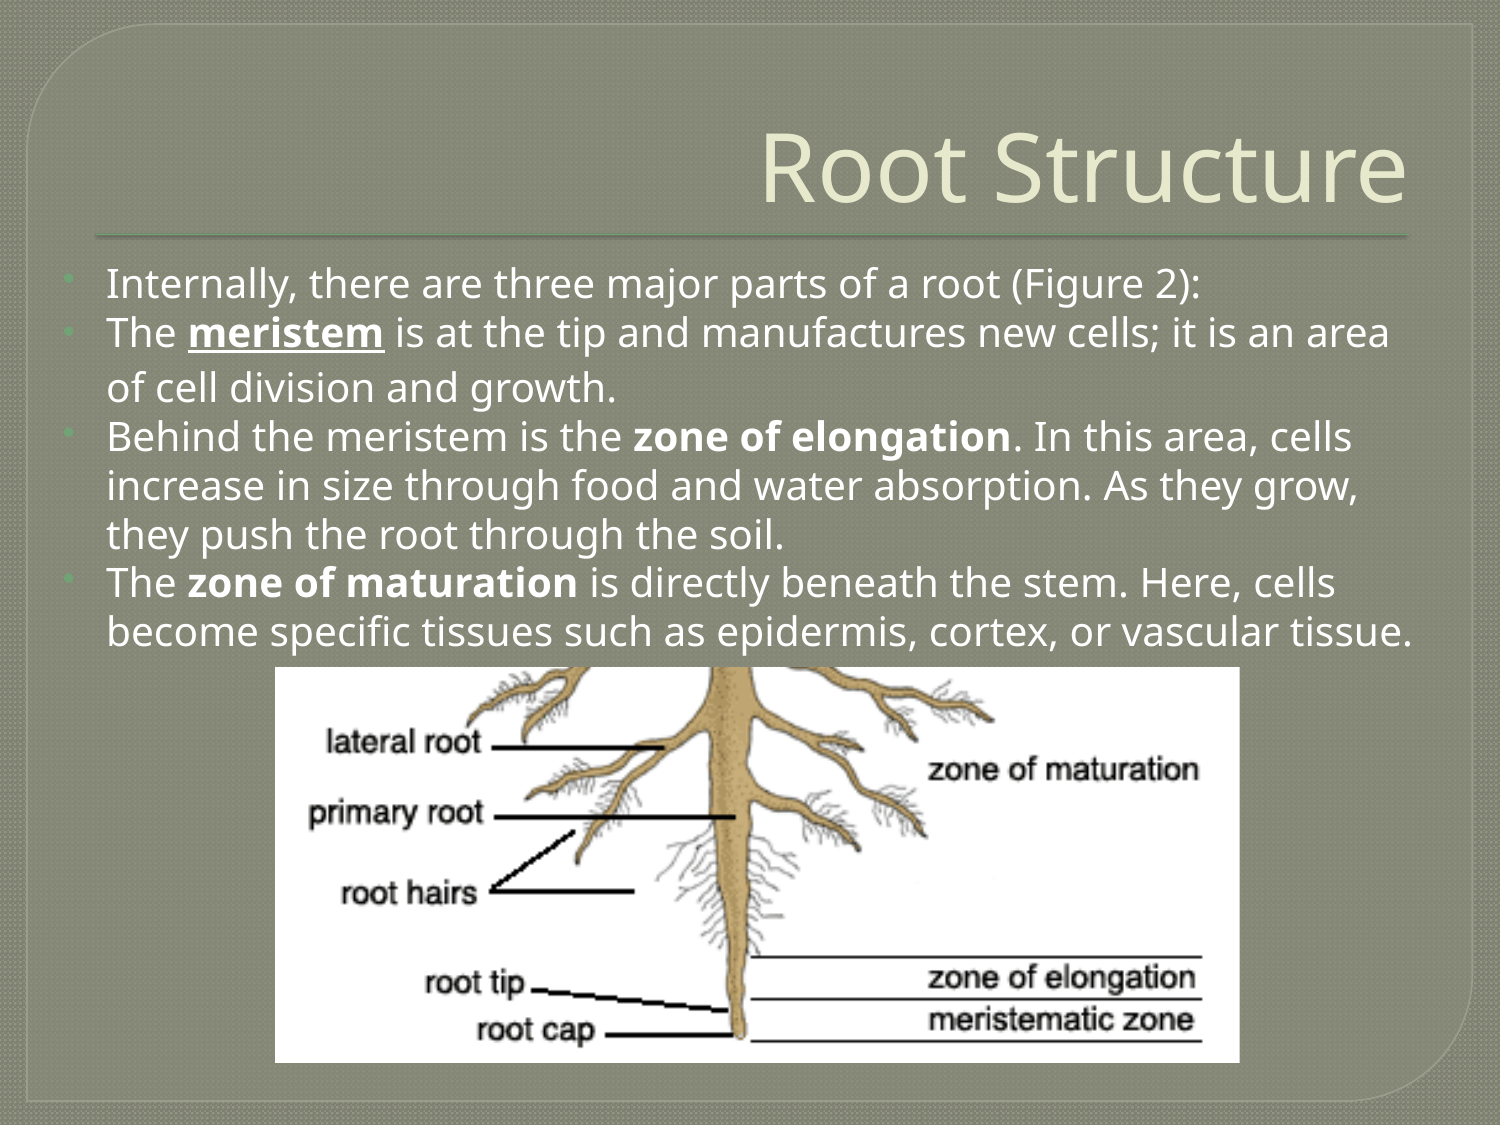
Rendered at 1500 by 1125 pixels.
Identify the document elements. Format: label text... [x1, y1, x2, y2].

picture [274, 667, 1240, 1063]
title Root Structure [75, 41, 1425, 230]
list Internally, there are three major parts of a root (Figure 2): The meristem is at the tip and manufactures new cells; it is an area of cell division and growth. Behind the meristem is the zone of elongation. In this area, cells increase in size through food and water absorption. As they grow, they push the root through the soil. The zone of maturation is directly beneath the stem. Here, cells become specific tissues such as epidermis, cortex, or vascular tissue. [49, 250, 1445, 700]
